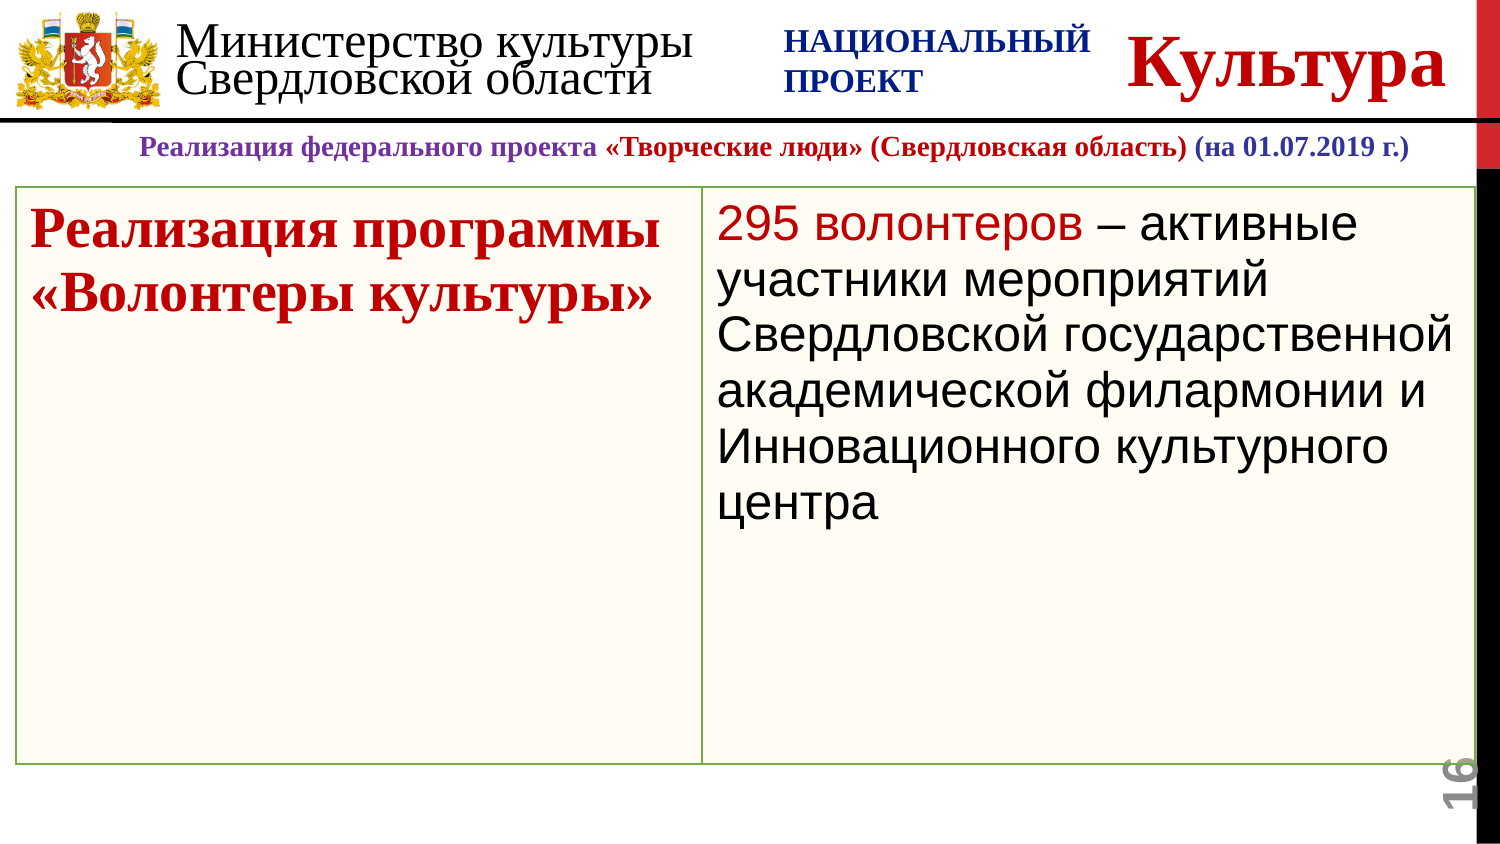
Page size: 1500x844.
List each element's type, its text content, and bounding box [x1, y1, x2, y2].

text_box Культура [1096, 4, 1478, 110]
text_box [0, 118, 1500, 123]
table_header 295 волонтеров – активные участники мероприятий Свердловской государственной академической филармонии и Инновационного культурного центра [703, 188, 1474, 763]
text_box НАЦИОНАЛЬНЫЙ ПРОЕКТ [768, 11, 1096, 107]
text_box Реализация федерального проекта «Творческие люди» (Свердловская область) (на 01.07.2019 г.) [88, 120, 1461, 171]
text_box Министерство культуры Свердловской области [170, 22, 778, 112]
table_header Реализация программы «Волонтеры культуры» [17, 188, 701, 763]
slide_number 16 [1427, 665, 1488, 828]
picture [15, 2, 162, 111]
